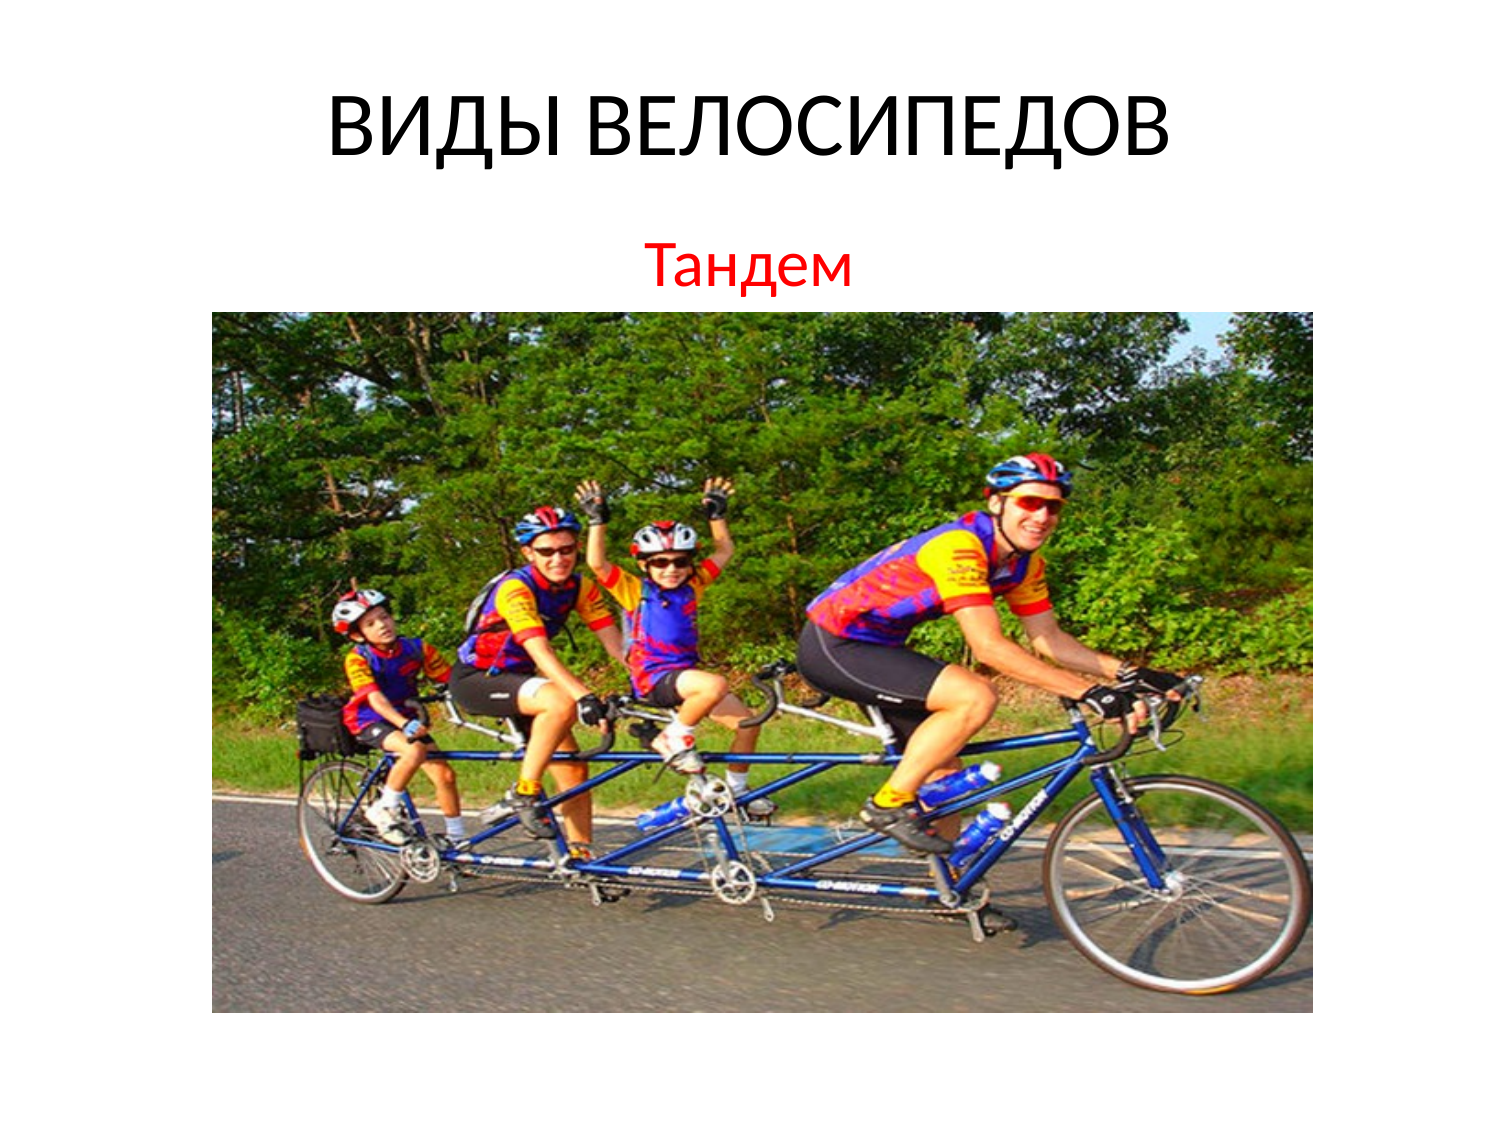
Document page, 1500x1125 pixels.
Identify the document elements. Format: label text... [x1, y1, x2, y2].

picture [212, 312, 1313, 1013]
subtitle Тандем [225, 212, 1275, 310]
title ВИДЫ ВЕЛОСИПЕДОВ [112, 24, 1388, 213]
